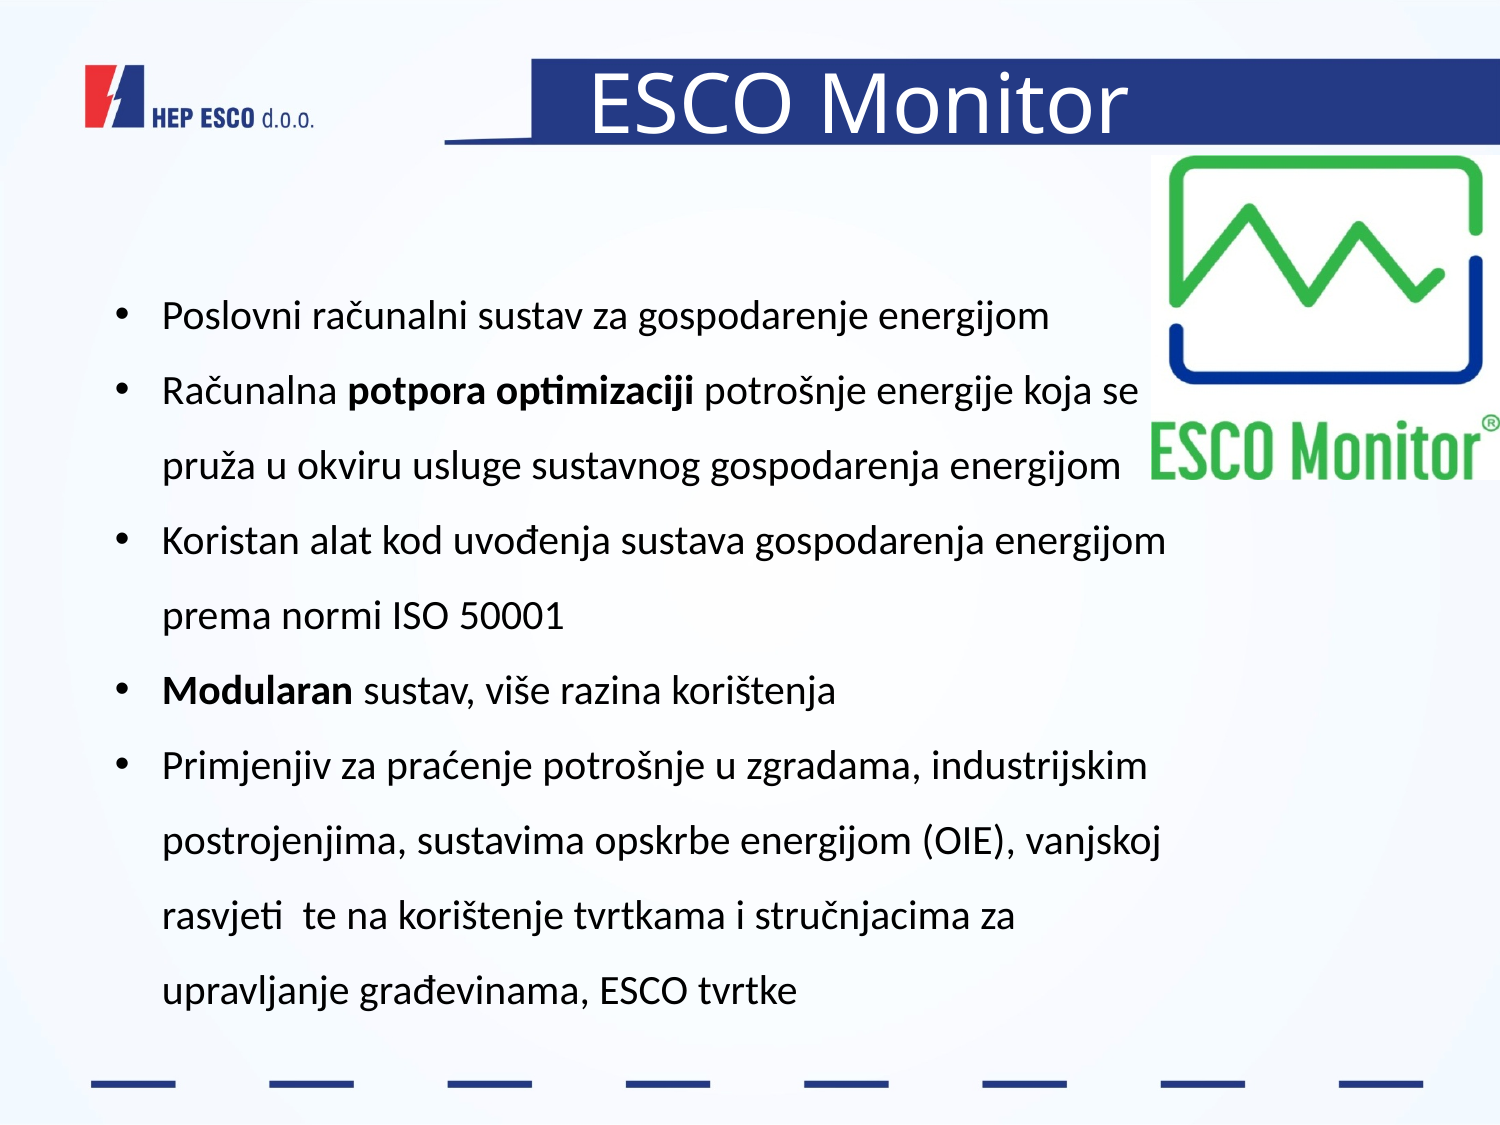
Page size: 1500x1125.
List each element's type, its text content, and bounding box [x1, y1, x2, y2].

text_box Poslovni računalni sustav za gospodarenje energijom Računalna potpora optimizaciji potrošnje energije koja se pruža u okviru usluge sustavnog gospodarenja energijom Koristan alat kod uvođenja sustava gospodarenja energijom prema normi ISO 50001 Modularan sustav, više razina korištenja Primjenjiv za praćenje potrošnje u zgradama, industrijskim postrojenjima, sustavima opskrbe energijom (OIE), vanjskoj rasvjeti te na korištenje tvrtkama i stručnjacima za upravljanje građevinama, ESCO tvrtke [100, 255, 1211, 1125]
picture [0, 0, 1500, 1125]
text_box ESCO Monitor [572, 42, 1500, 158]
